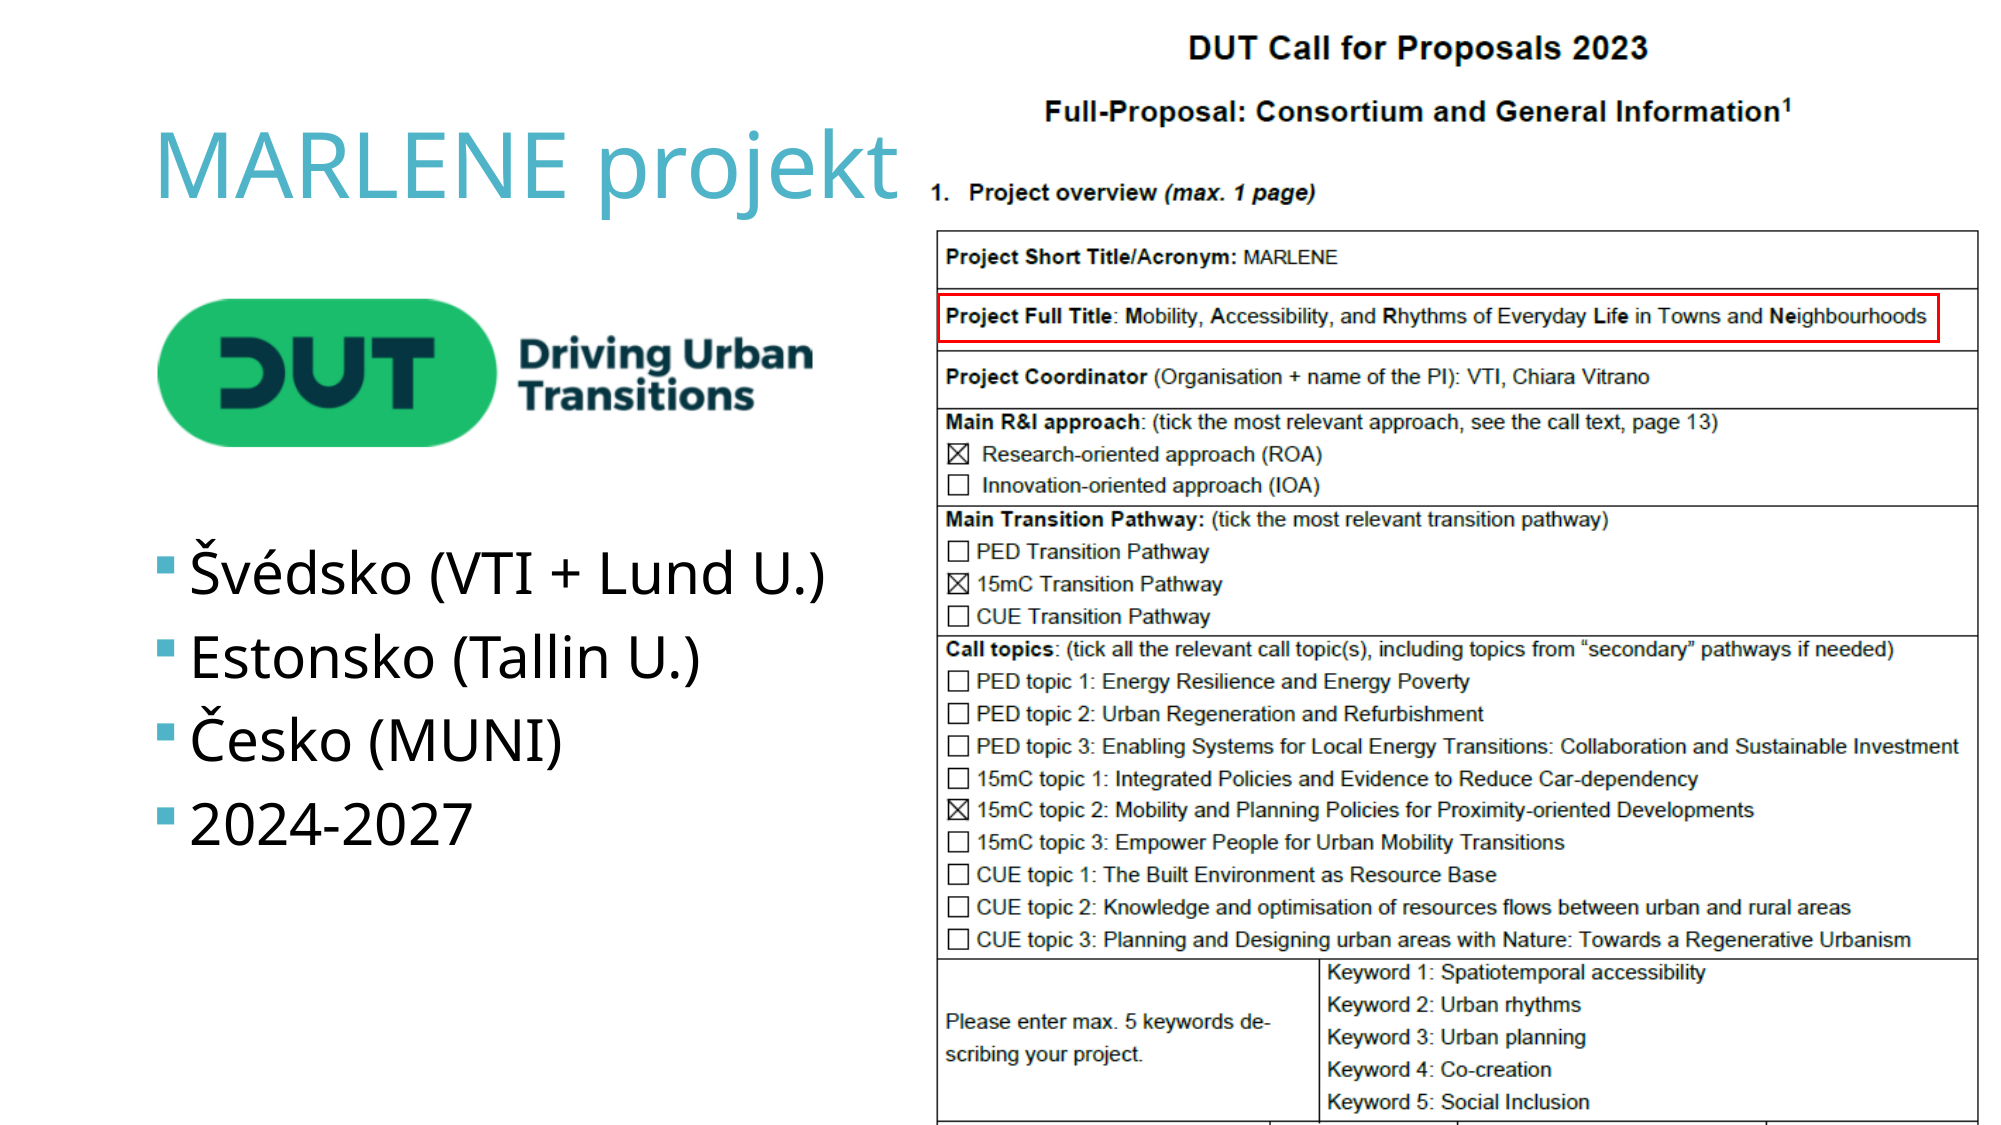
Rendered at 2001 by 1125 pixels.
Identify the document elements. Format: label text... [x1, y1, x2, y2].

list Švédsko (VTI + Lund U.) Estonsko (Tallin U.) Česko (MUNI) 2024-2027 [137, 299, 917, 1006]
title MARLENE projekt [137, 59, 917, 278]
picture [137, 277, 832, 469]
picture [917, 0, 2000, 1125]
